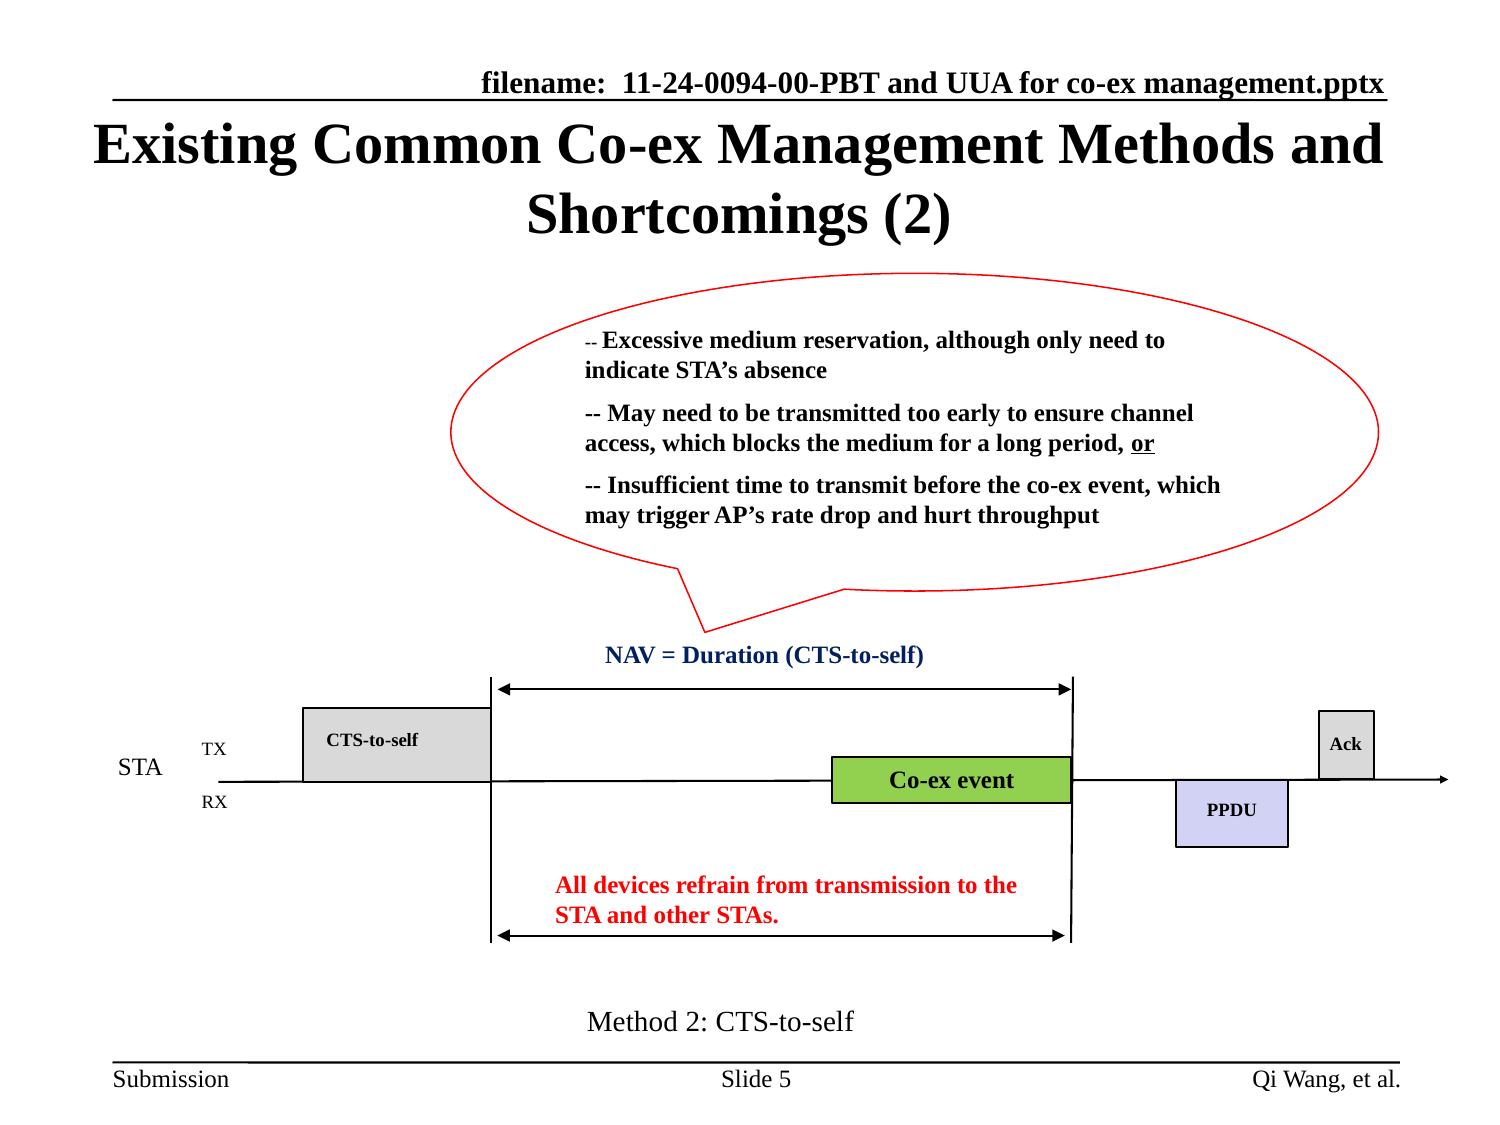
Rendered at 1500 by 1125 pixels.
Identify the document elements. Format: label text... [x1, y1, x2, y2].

footer Qi Wang, et al. [1069, 1062, 1402, 1093]
title Existing Common Co-ex Management Methods and Shortcomings (2) [0, 127, 1495, 223]
slide_number Slide 5 [712, 1062, 800, 1093]
text_box Method 2: CTS-to-self [572, 994, 979, 1045]
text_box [102, 273, 1449, 944]
